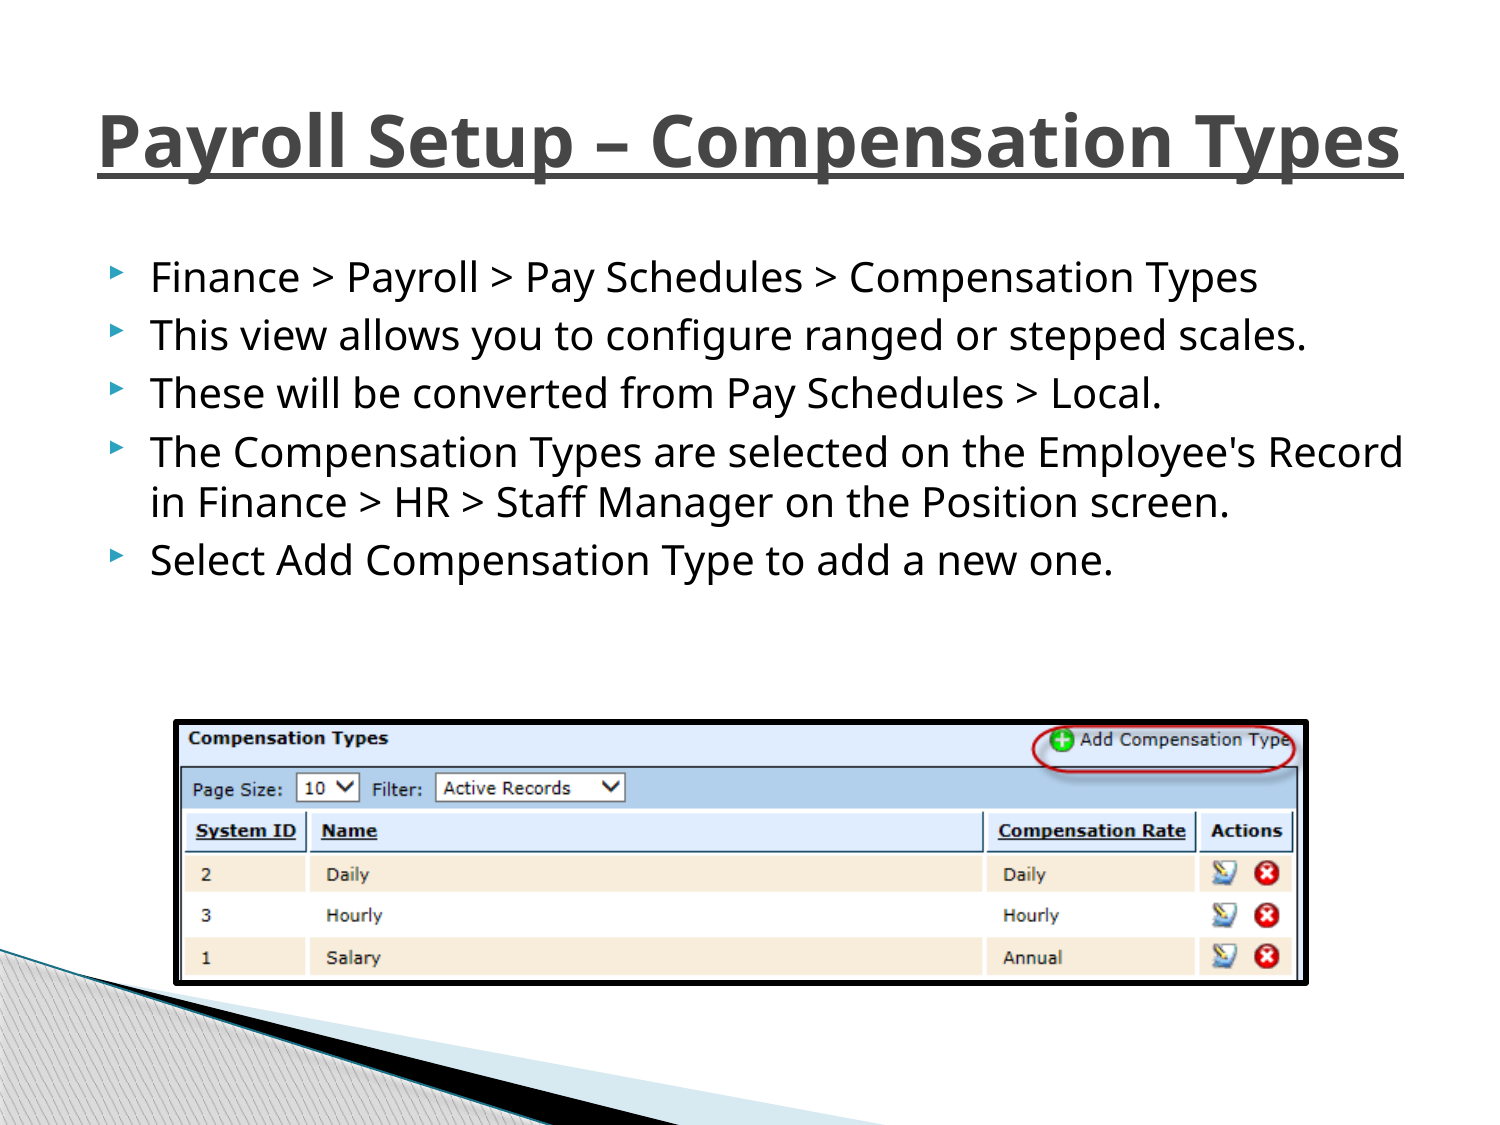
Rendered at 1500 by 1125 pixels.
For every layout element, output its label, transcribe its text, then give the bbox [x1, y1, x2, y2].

list Finance > Payroll > Pay Schedules > Compensation Types This view allows you to configure ranged or stepped scales. These will be converted from Pay Schedules > Local. The Compensation Types are selected on the Employee's Record in Finance > HR > Staff Manager on the Position screen. Select Add Compensation Type to add a new one. [75, 243, 1425, 986]
picture [179, 724, 1303, 980]
title Payroll Setup – Compensation Types [75, 45, 1425, 233]
